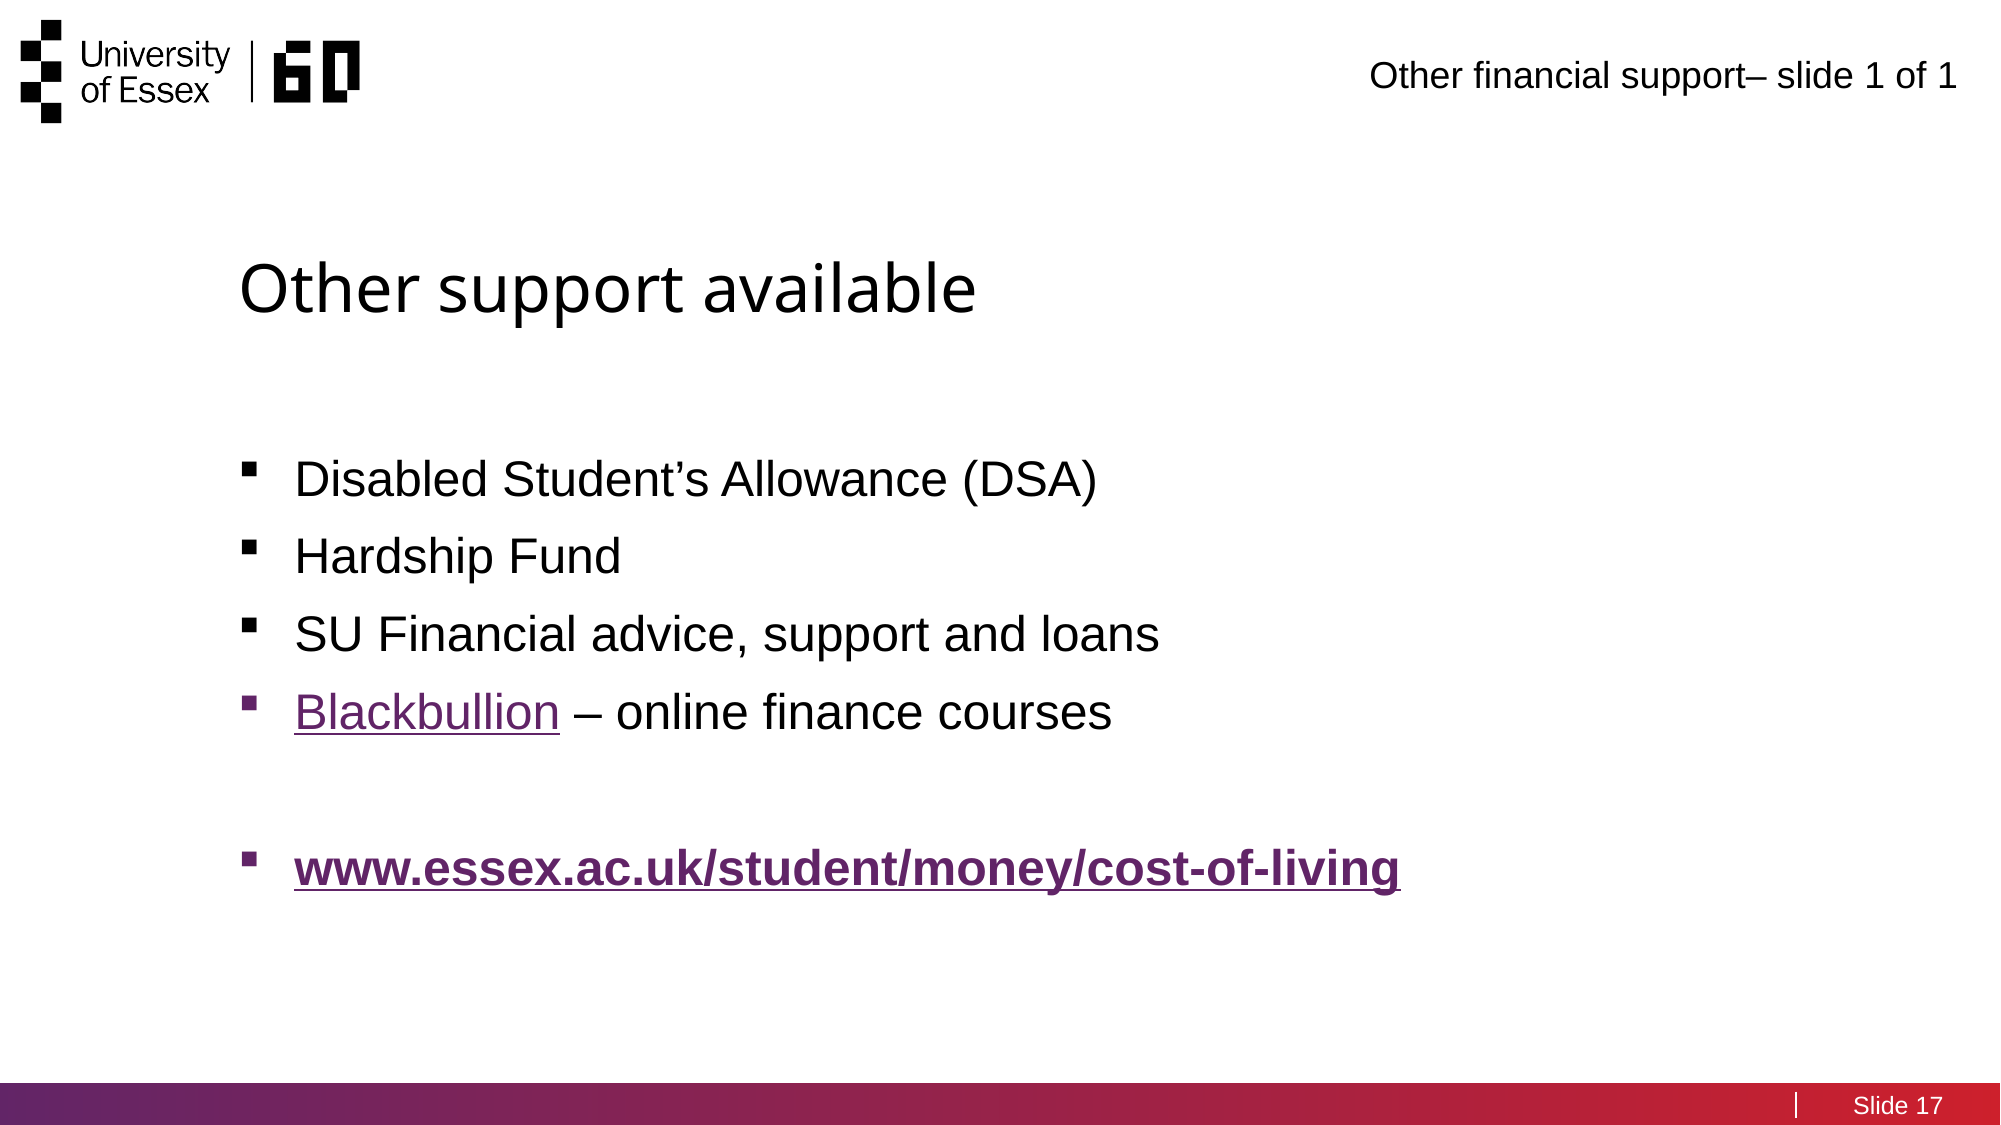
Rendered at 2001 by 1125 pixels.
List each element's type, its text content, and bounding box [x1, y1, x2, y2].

list Other support available [236, 214, 1959, 336]
slide_number 17 [1915, 1083, 1966, 1125]
title Other financial support– slide 1 of 1​ [1020, 0, 1959, 147]
picture [0, 0, 380, 144]
list Disabled Student’s Allowance (DSA)​ Hardship Fund​ SU Financial advice, support and loans​ Blackbullion – online finance courses​ ​ www.essex.ac.uk/student/money/cost-of-living [236, 404, 1796, 1041]
